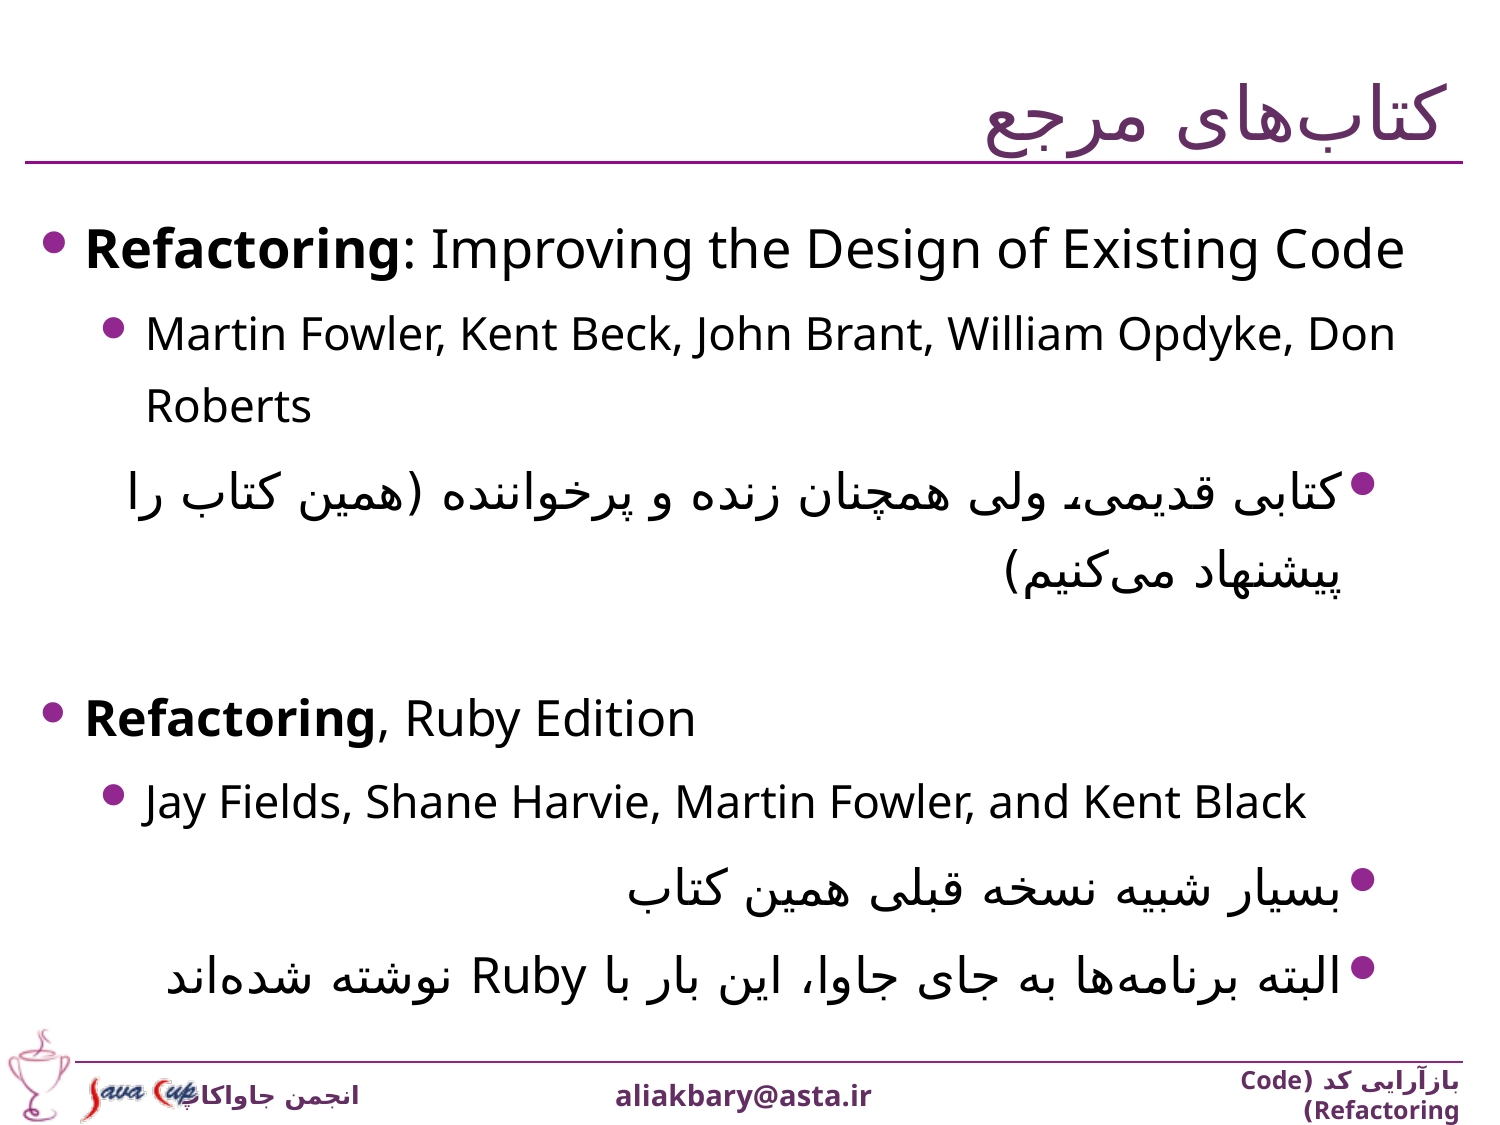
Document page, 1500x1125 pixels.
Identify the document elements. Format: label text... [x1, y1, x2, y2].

picture [79, 1088, 200, 1125]
picture [6, 1028, 75, 1125]
title کتاب‌های مرجع [24, 37, 1463, 163]
list Refactoring: Improving the Design of Existing Code Martin Fowler, Kent Beck, John Brant, William Opdyke, Don Roberts کتابی قدیمی، ولی همچنان زنده و پرخواننده (همین کتاب را پیشنهاد می‌کنیم) Refactoring, Ruby Edition Jay Fields, Shane Harvie, Martin Fowler, and Kent Black بسیار شبیه نسخه قبلی همین کتاب البته برنامه‌ها به جای جاوا، این بار با Ruby نوشته شده‌اند [24, 187, 1463, 1088]
